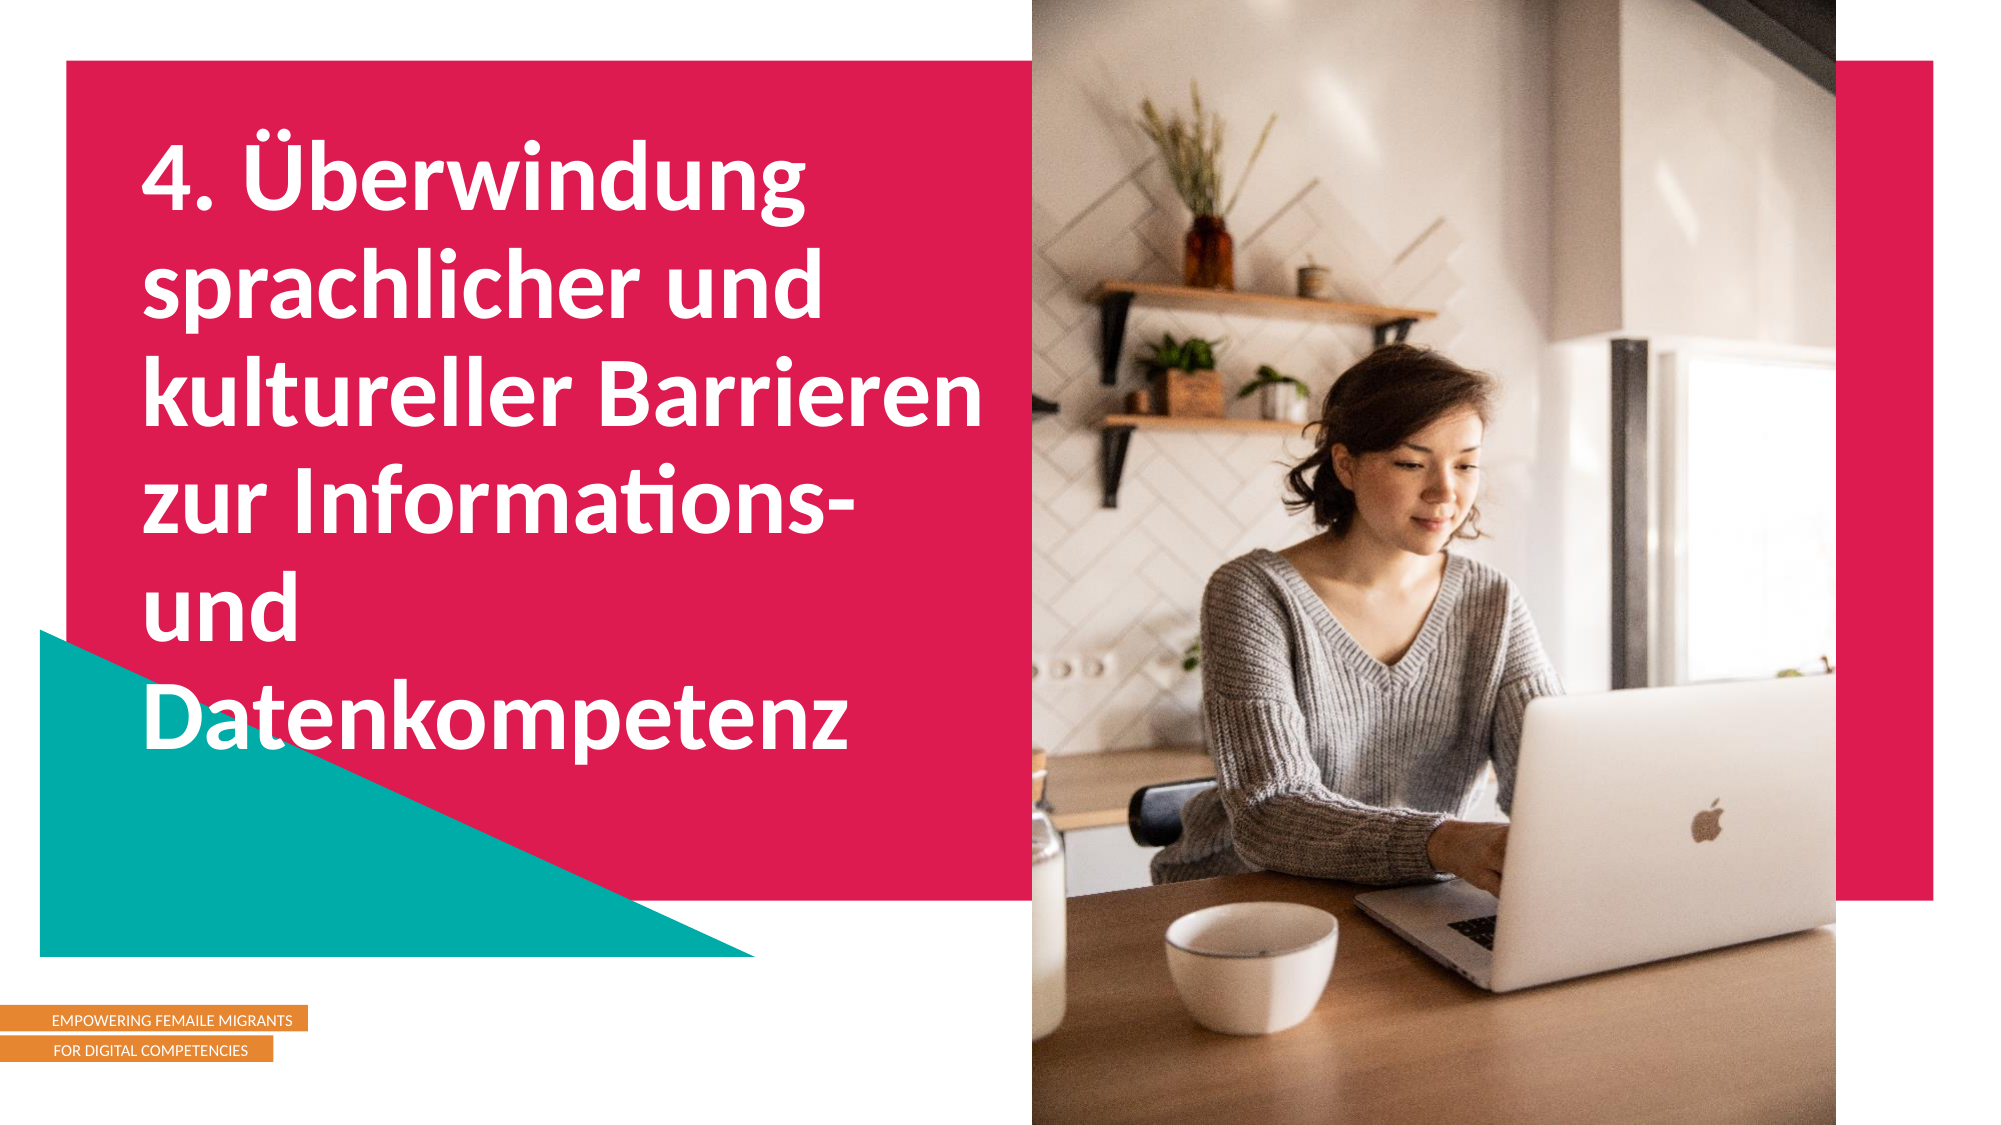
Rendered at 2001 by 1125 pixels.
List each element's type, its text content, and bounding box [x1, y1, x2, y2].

picture [1032, 0, 1836, 1125]
list 4. Überwindung sprachlicher und kultureller Barrieren zur Informations- und Datenkompetenz [126, 116, 1012, 231]
